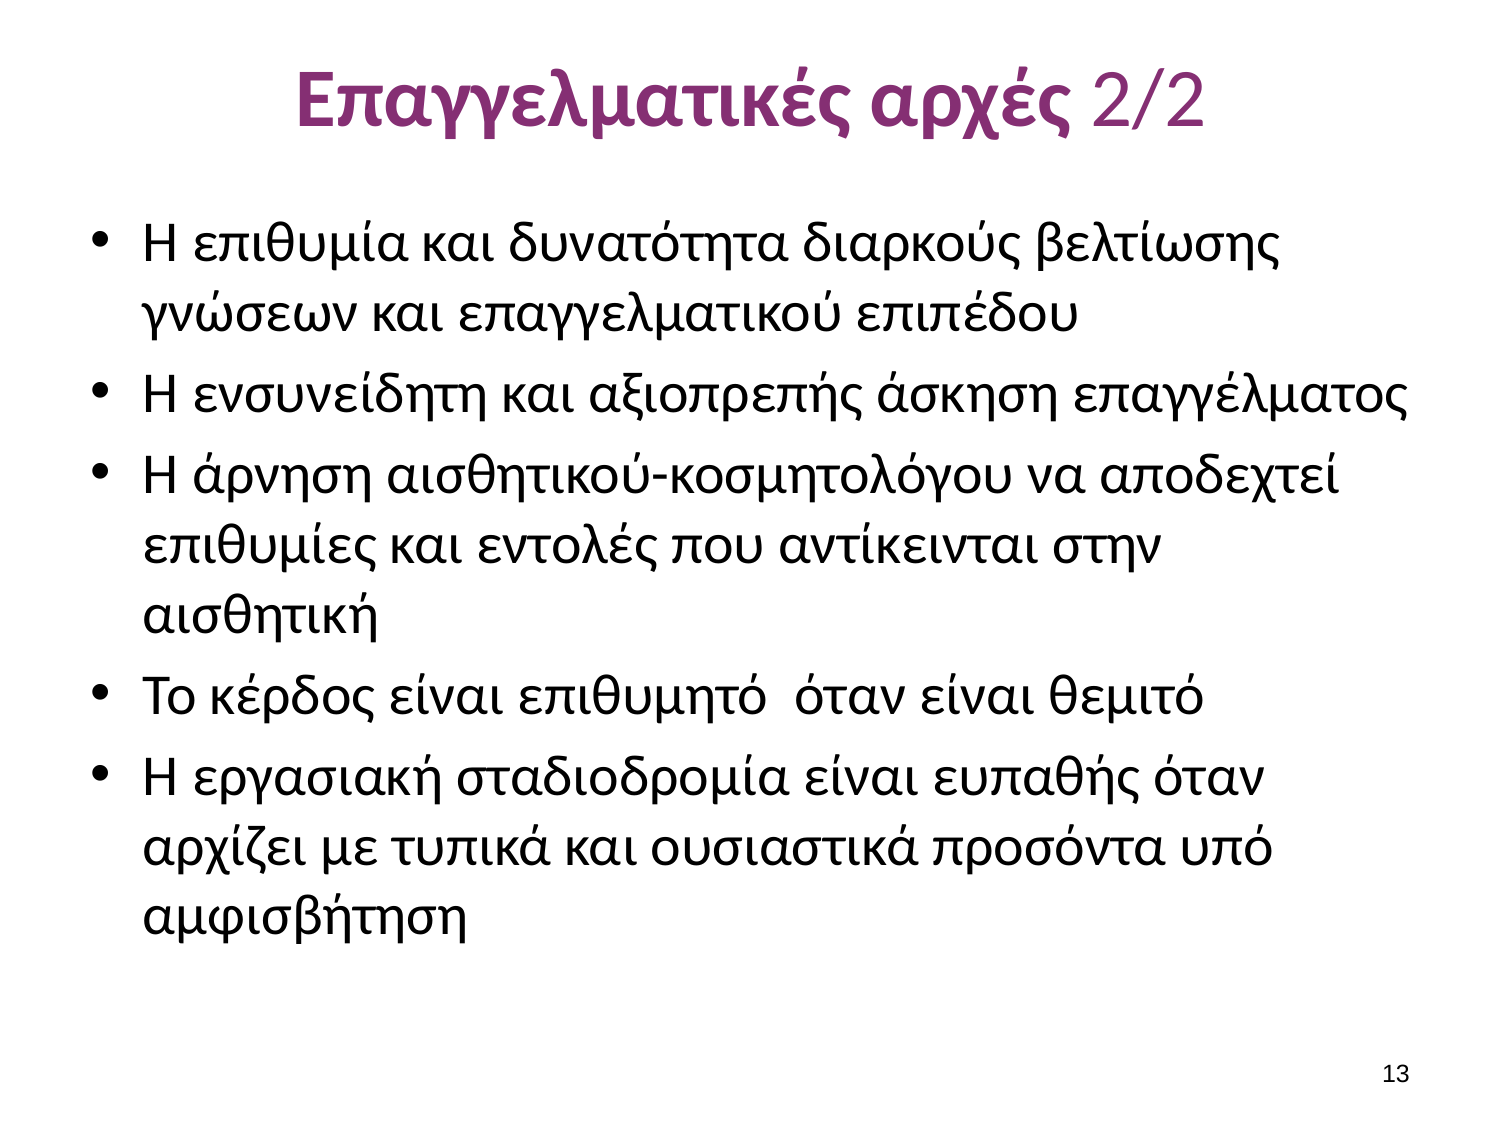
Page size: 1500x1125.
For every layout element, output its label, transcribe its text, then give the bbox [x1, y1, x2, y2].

title Επαγγελματικές αρχές 2/2 [76, 19, 1427, 169]
slide_number 12 [1074, 1042, 1425, 1103]
list Η επιθυμία και δυνατότητα διαρκούς βελτίωσης γνώσεων και επαγγελματικού επιπέδου Η ενσυνείδητη και αξιοπρεπής άσκηση επαγγέλματος Η άρνηση αισθητικού-κοσμητολόγου να αποδεχτεί επιθυμίες και εντολές που αντίκεινται στην αισθητική Το κέρδος είναι επιθυμητό όταν είναι θεμιτό Η εργασιακή σταδιοδρομία είναι ευπαθής όταν αρχίζει με τυπικά και ουσιαστικά προσόντα υπό αμφισβήτηση [75, 196, 1425, 1024]
